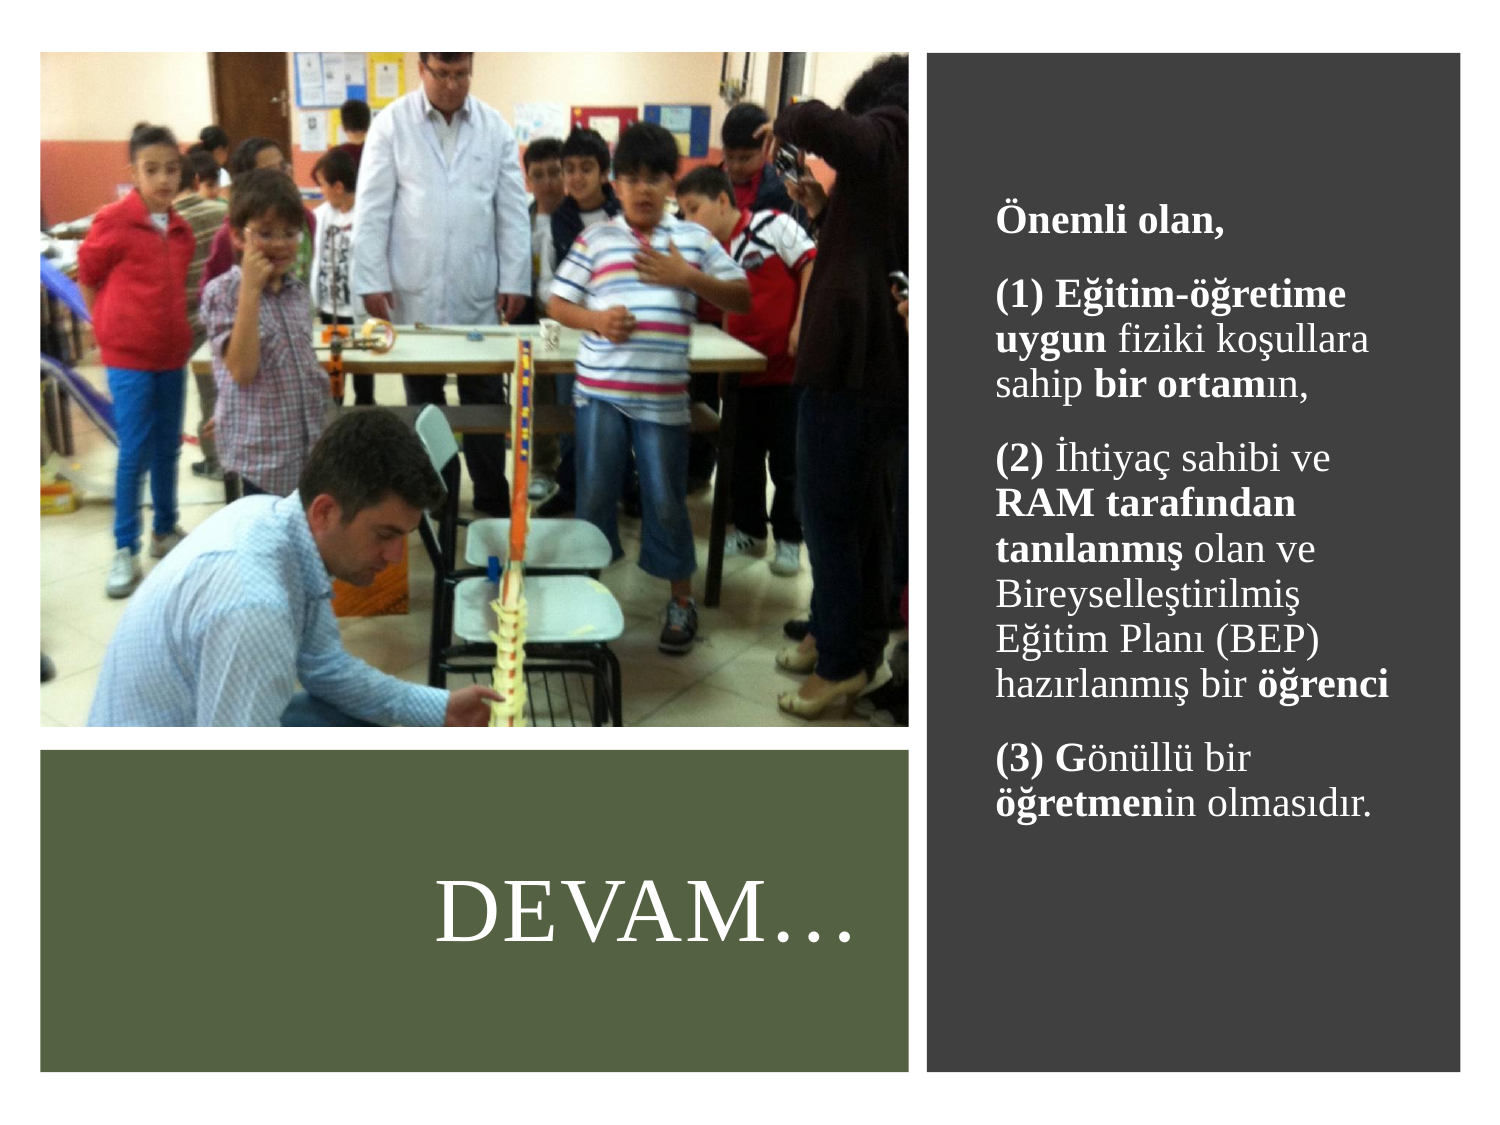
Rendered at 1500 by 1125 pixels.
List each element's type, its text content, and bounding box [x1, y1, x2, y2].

title Devam… [64, 782, 876, 1049]
text_box [926, 51, 1462, 1074]
picture [40, 52, 909, 727]
list Önemli olan, (1) Eğitim-öğretime uygun fiziki koşullara sahip bir ortamın, (2) İhtiyaç sahibi ve RAM tarafından tanılanmış olan ve Bireyselleştirilmiş Eğitim Planı (BEP) hazırlanmış bir öğrenci (3) Gönüllü bir öğretmenin olmasıdır. [987, 150, 1410, 947]
text_box [39, 749, 910, 1073]
